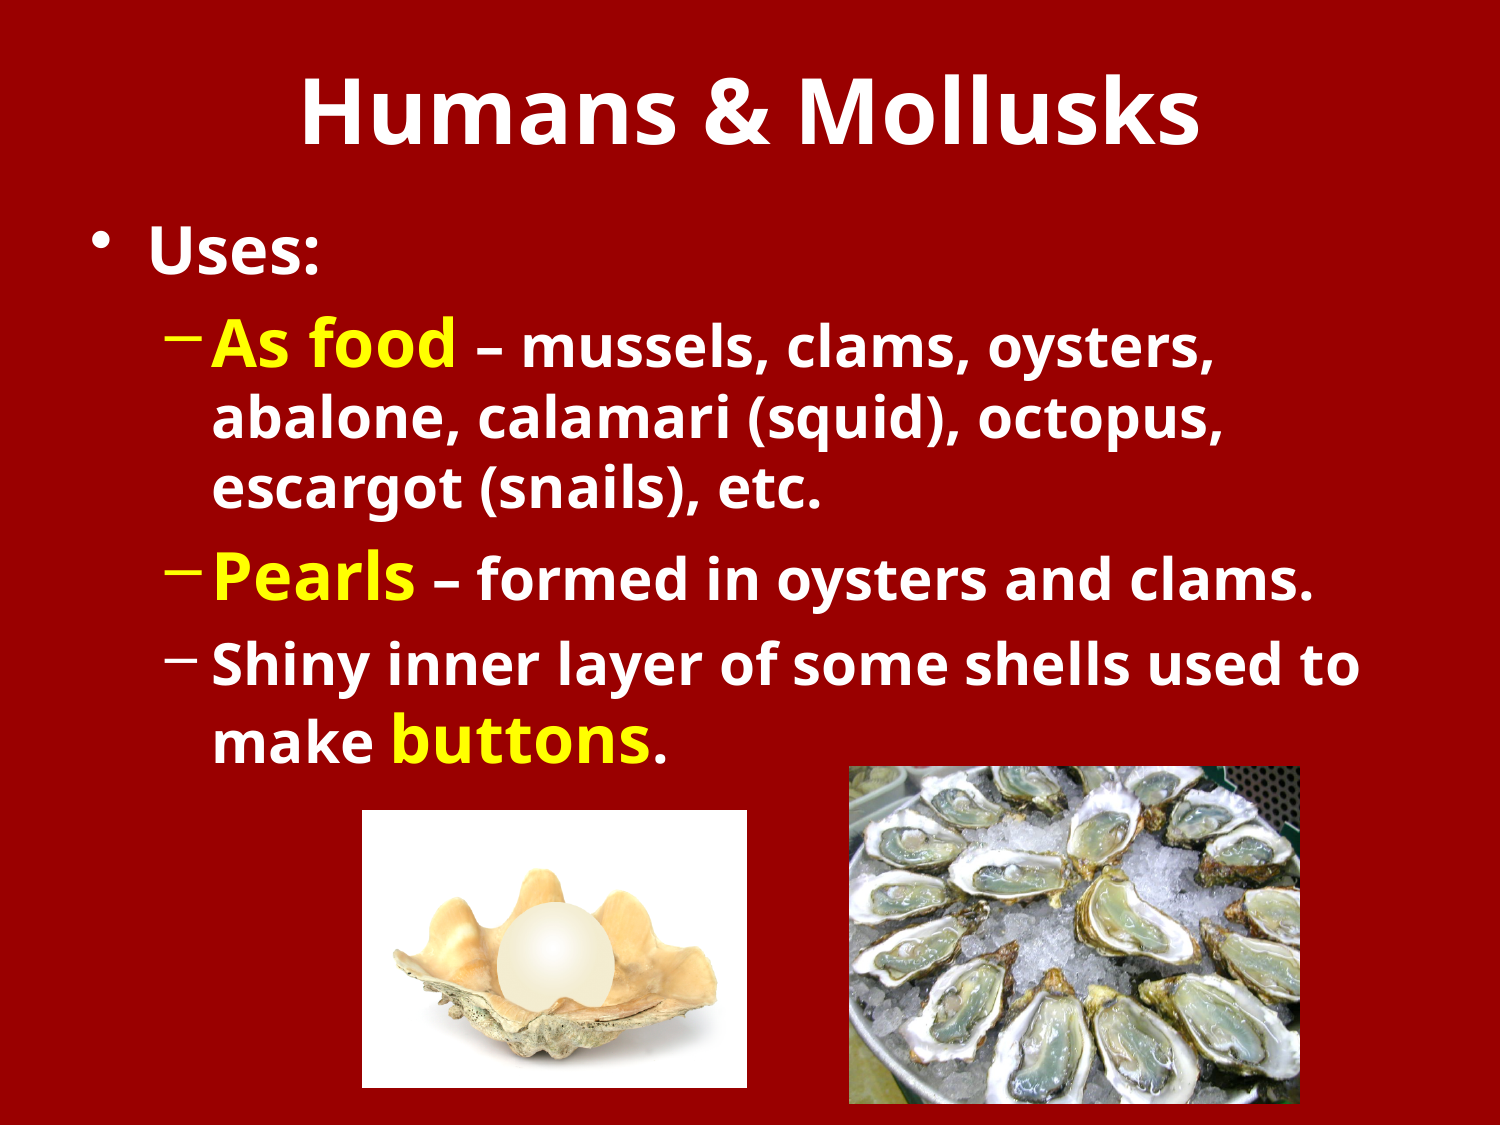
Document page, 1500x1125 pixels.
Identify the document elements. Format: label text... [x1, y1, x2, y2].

list Uses: As food – mussels, clams, oysters, abalone, calamari (squid), octopus, escargot (snails), etc. Pearls – formed in oysters and clams. Shiny inner layer of some shells used to make buttons. [75, 200, 1425, 1005]
title Humans & Mollusks [75, 45, 1425, 200]
picture [849, 766, 1300, 1105]
picture [362, 810, 747, 1088]
